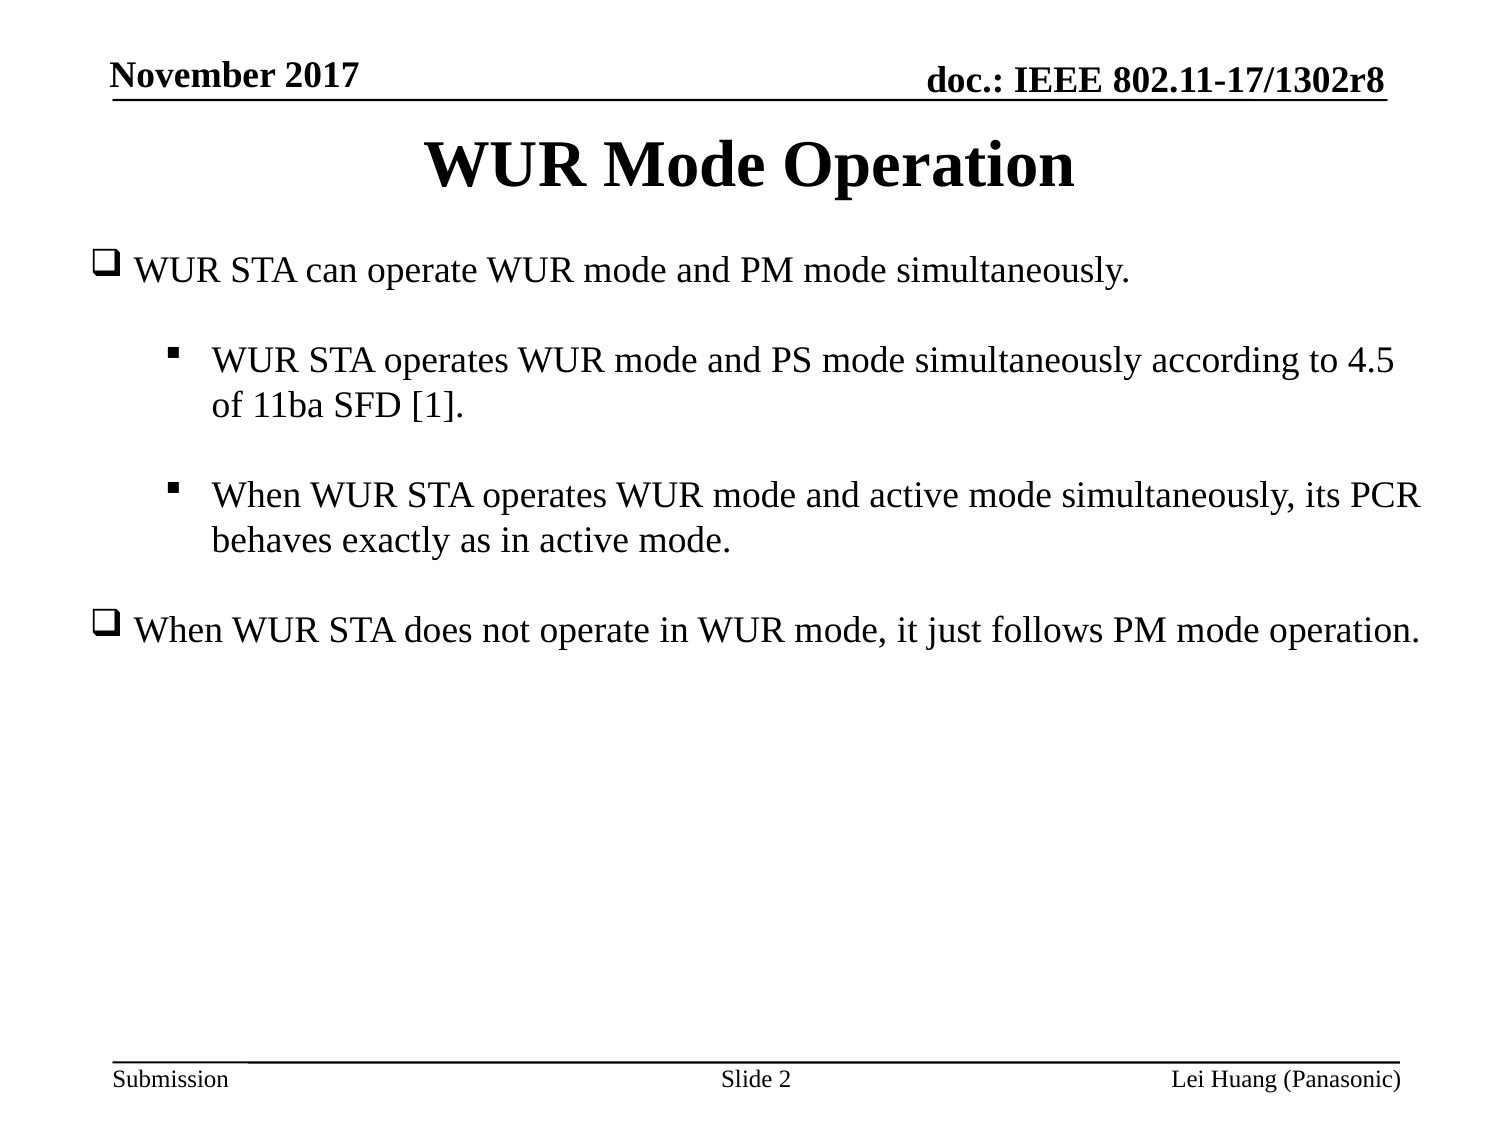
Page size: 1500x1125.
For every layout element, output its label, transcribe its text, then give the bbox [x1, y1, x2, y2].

text_box WUR STA can operate WUR mode and PM mode simultaneously. WUR STA operates WUR mode and PS mode simultaneously according to 4.5 of 11ba SFD [1]. When WUR STA operates WUR mode and active mode simultaneously, its PCR behaves exactly as in active mode. When WUR STA does not operate in WUR mode, it just follows PM mode operation. [74, 237, 1438, 658]
slide_number Slide 2 [712, 1061, 800, 1093]
text_box WUR Mode Operation [62, 112, 1438, 225]
footer Lei Huang (Panasonic) [949, 1061, 1402, 1093]
